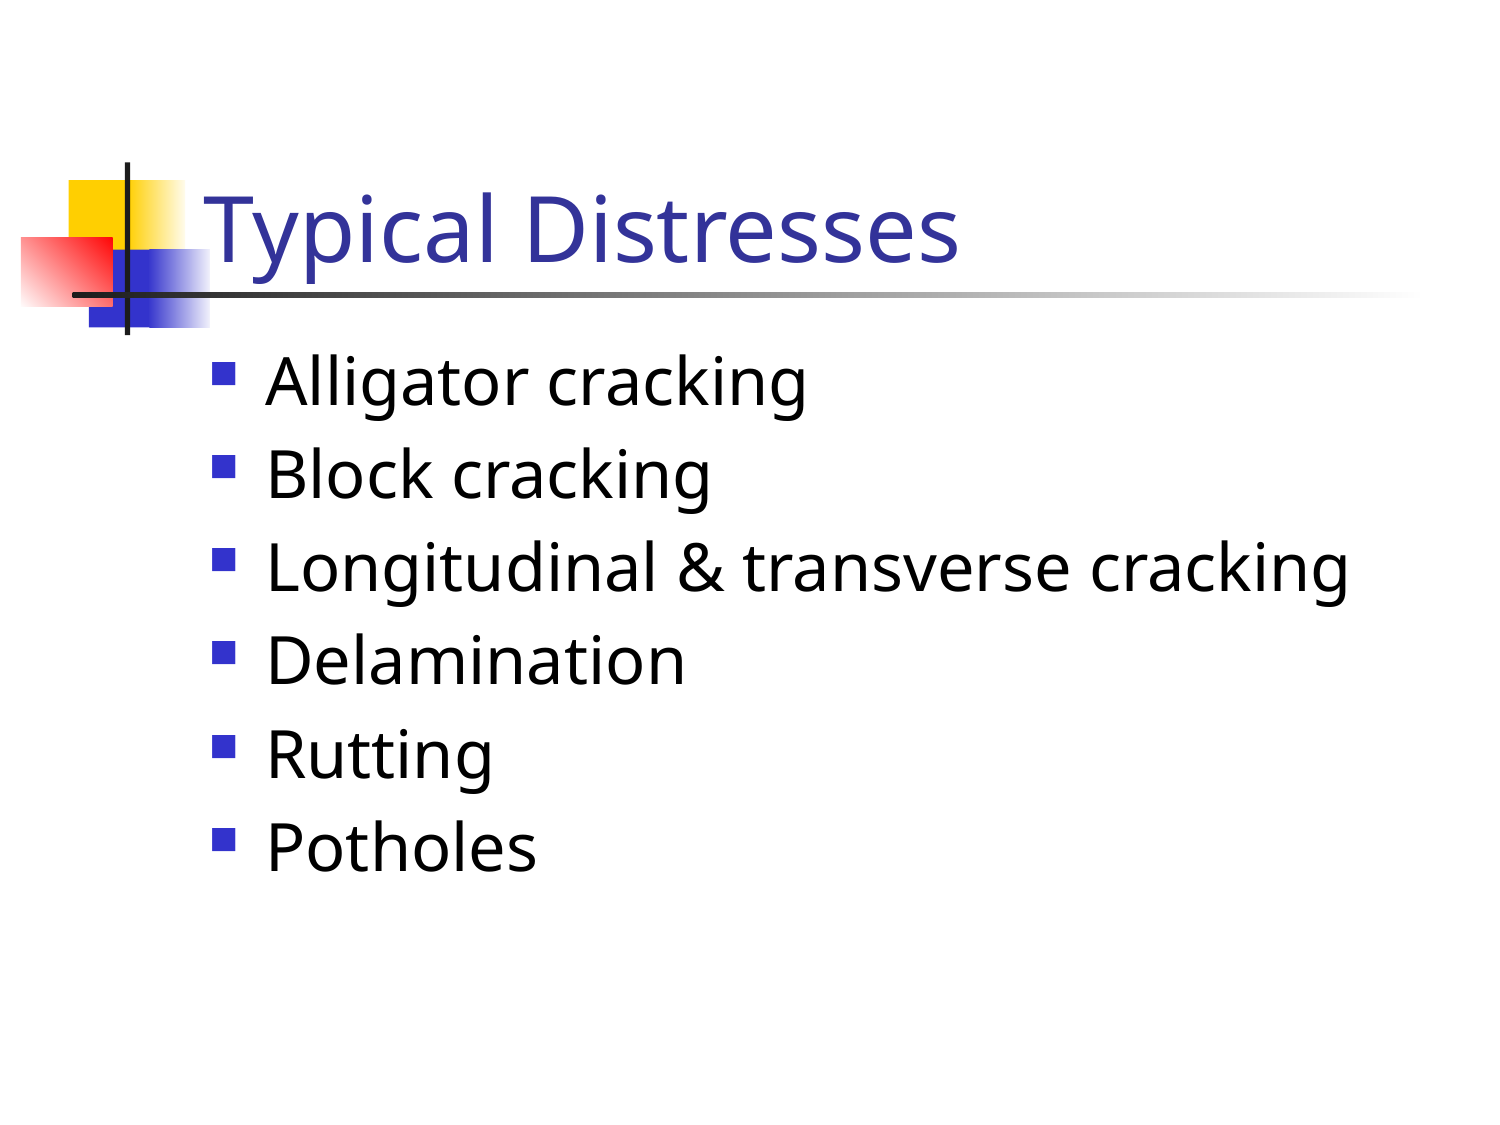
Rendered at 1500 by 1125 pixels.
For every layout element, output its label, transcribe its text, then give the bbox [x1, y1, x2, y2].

title Typical Distresses [188, 101, 1468, 289]
list Alligator cracking Block cracking Longitudinal & transverse cracking Delamination Rutting Potholes [193, 331, 1469, 1006]
